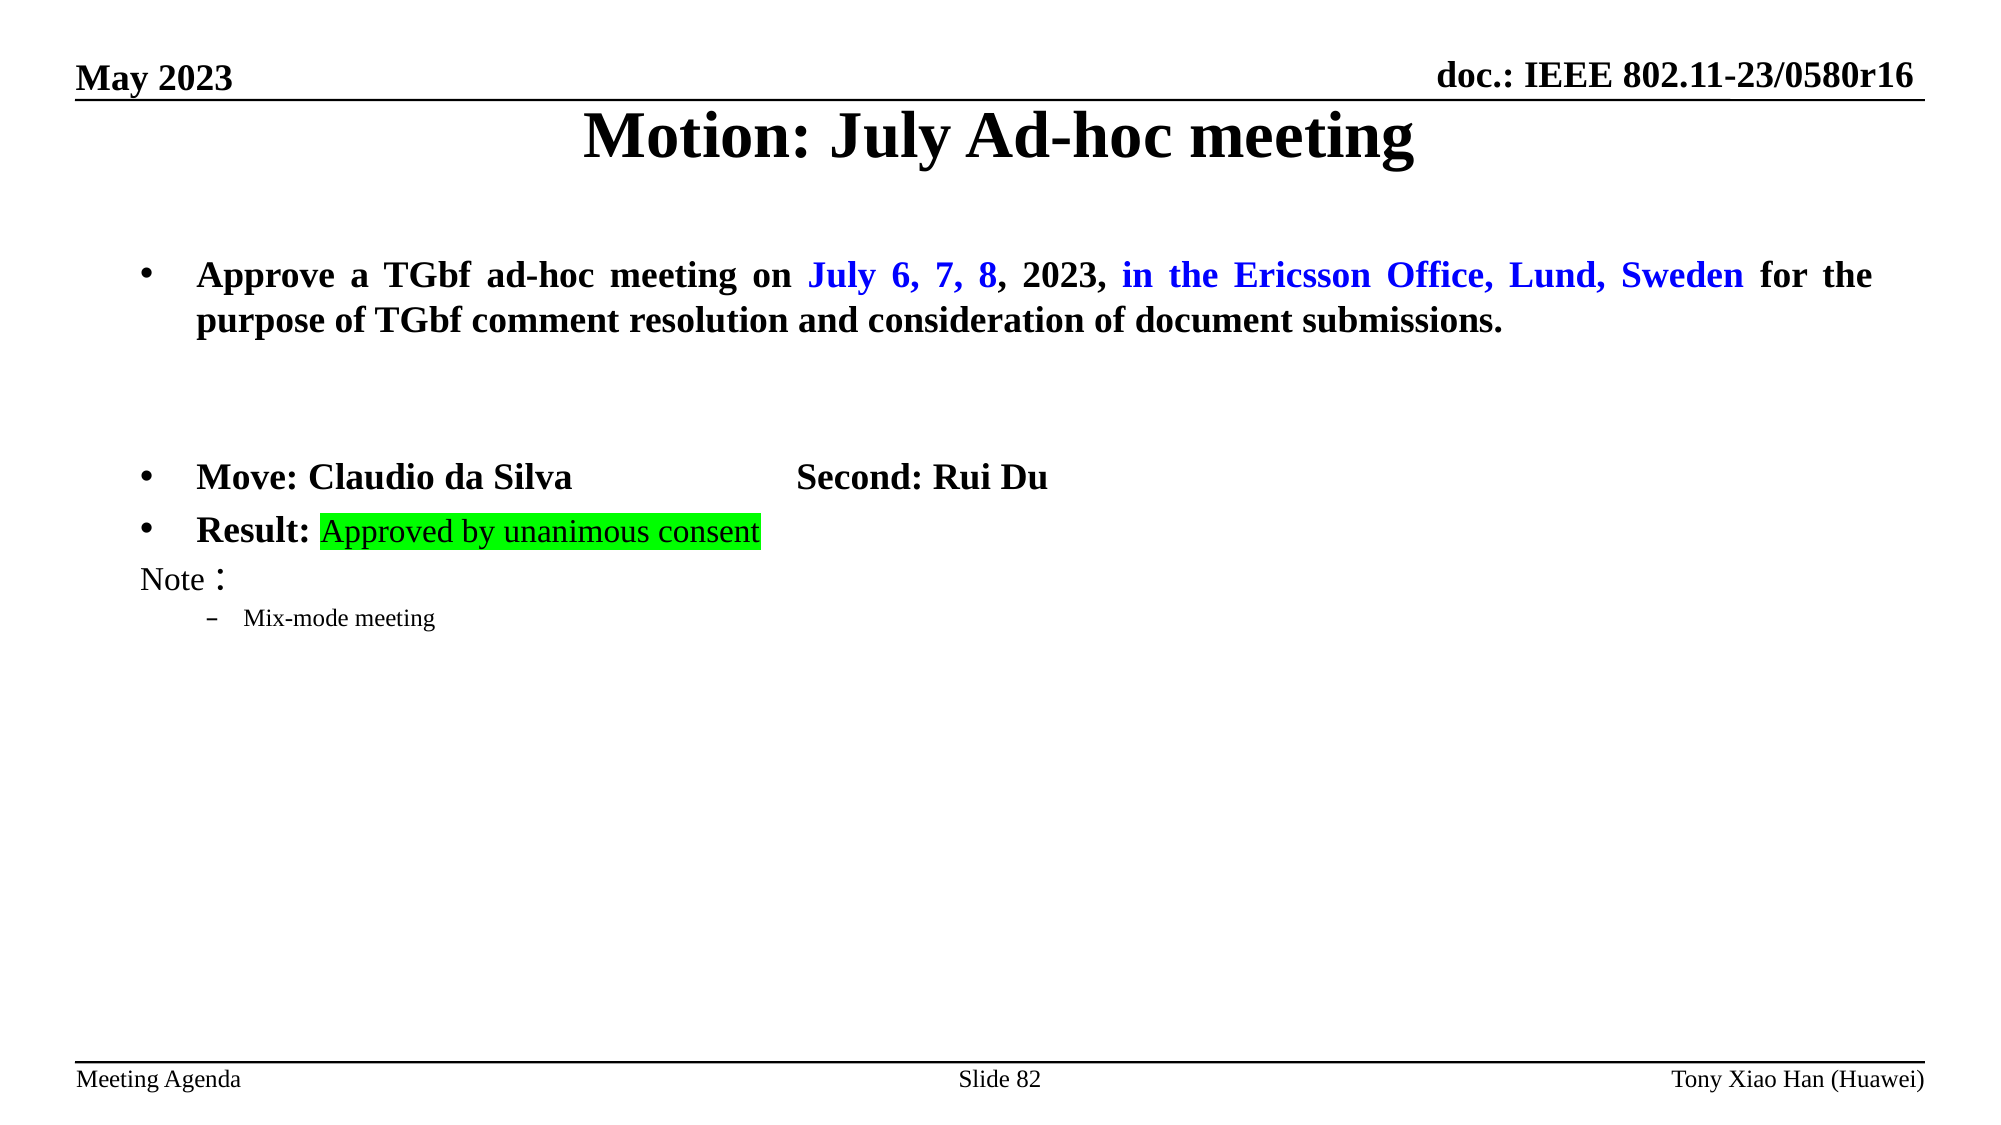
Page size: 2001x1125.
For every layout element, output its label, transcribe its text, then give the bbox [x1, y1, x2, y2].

text_box Motion: July Ad-hoc meeting [362, 87, 1638, 175]
text_box Approve a TGbf ad-hoc meeting on July 6, 7, 8, 2023, in the Ericsson Office, Lund, Sweden for the purpose of TGbf comment resolution and consideration of document submissions. Move: Claudio da Silva Second: Rui Du Result: Approved by unanimous consent Note： Mix-mode meeting [125, 212, 1888, 1013]
